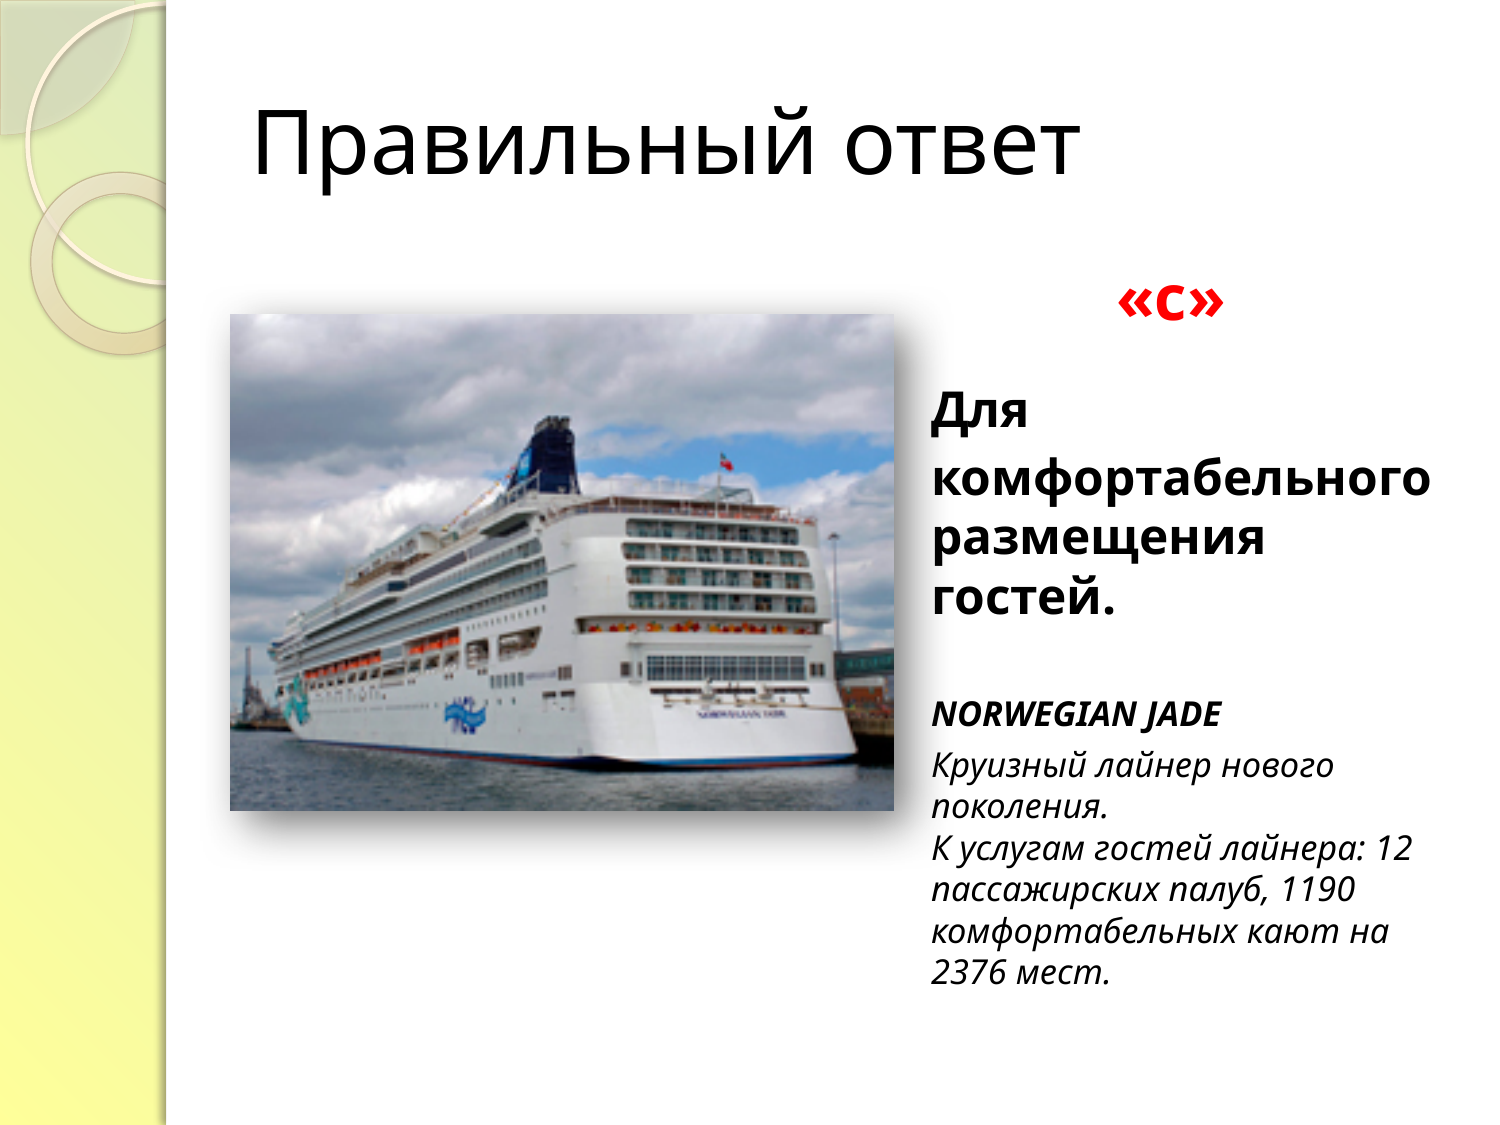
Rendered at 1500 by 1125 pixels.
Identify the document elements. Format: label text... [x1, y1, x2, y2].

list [229, 314, 894, 811]
list «с» Для комфортабельного размещения гостей. NORWEGIAN JADE Круизный лайнер нового поколения. К услугам гостей лайнера: 12 пассажирских палуб, 1190 комфортабельных кают на 2376 мест. [865, 249, 1466, 1015]
title Правильный ответ [235, 45, 1466, 233]
